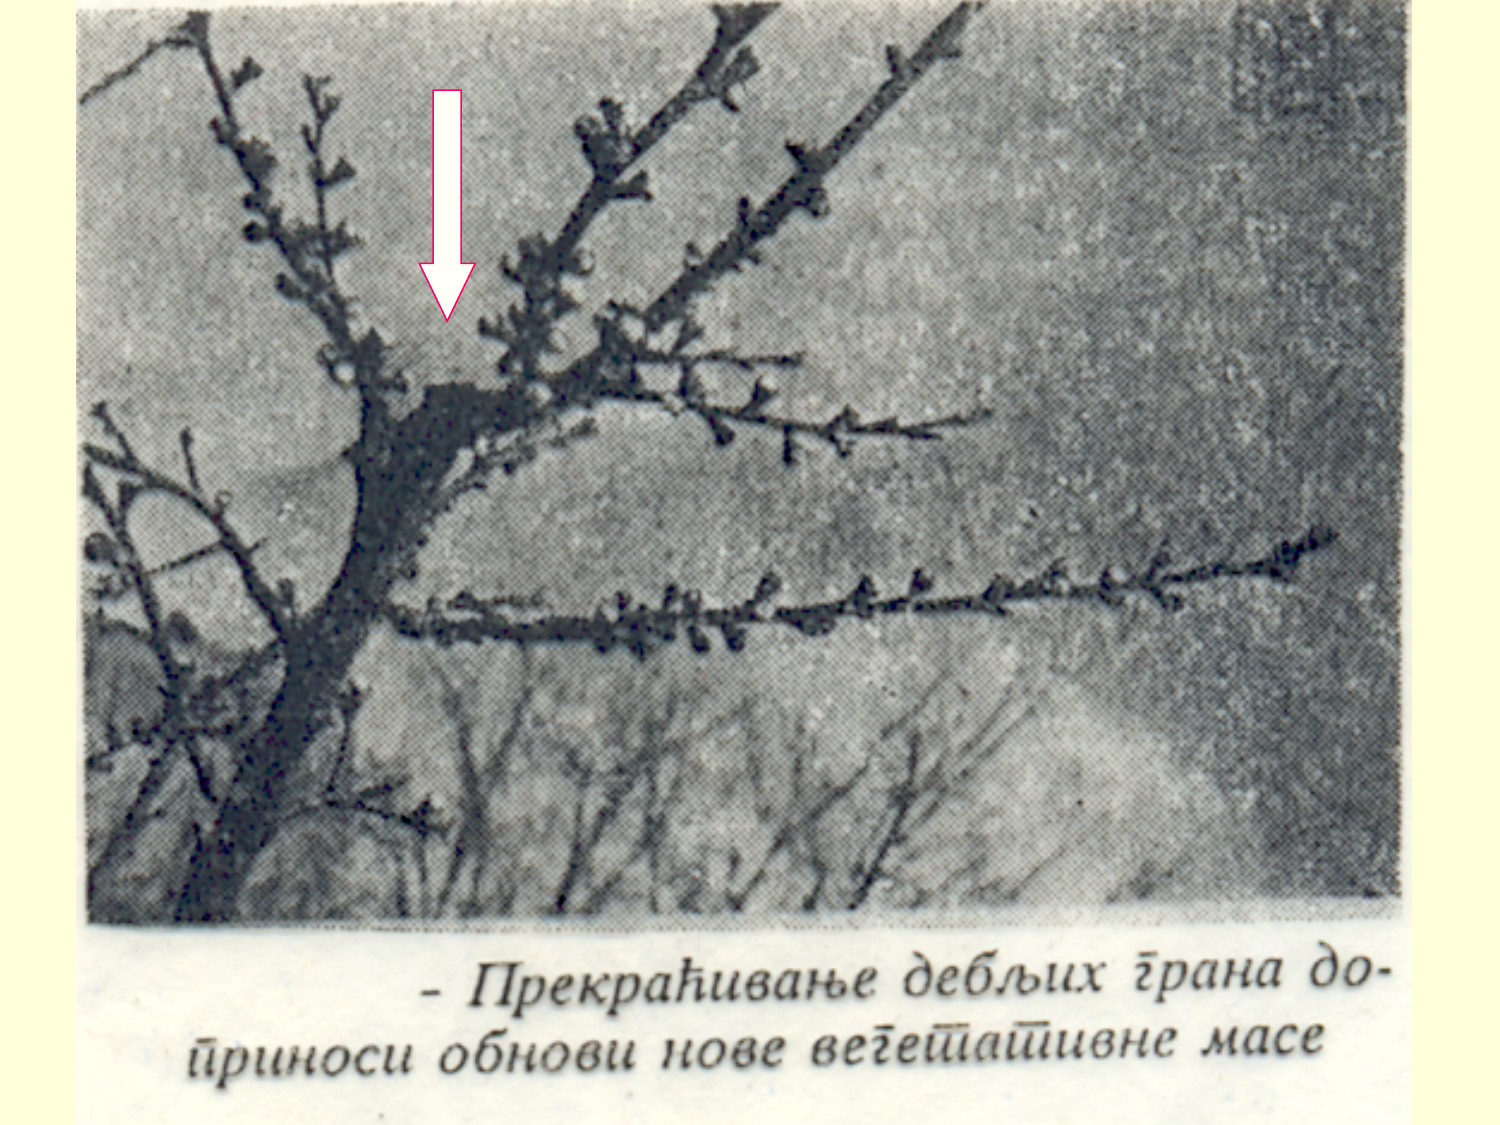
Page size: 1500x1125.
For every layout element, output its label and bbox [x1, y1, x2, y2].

list [76, 0, 1412, 1125]
